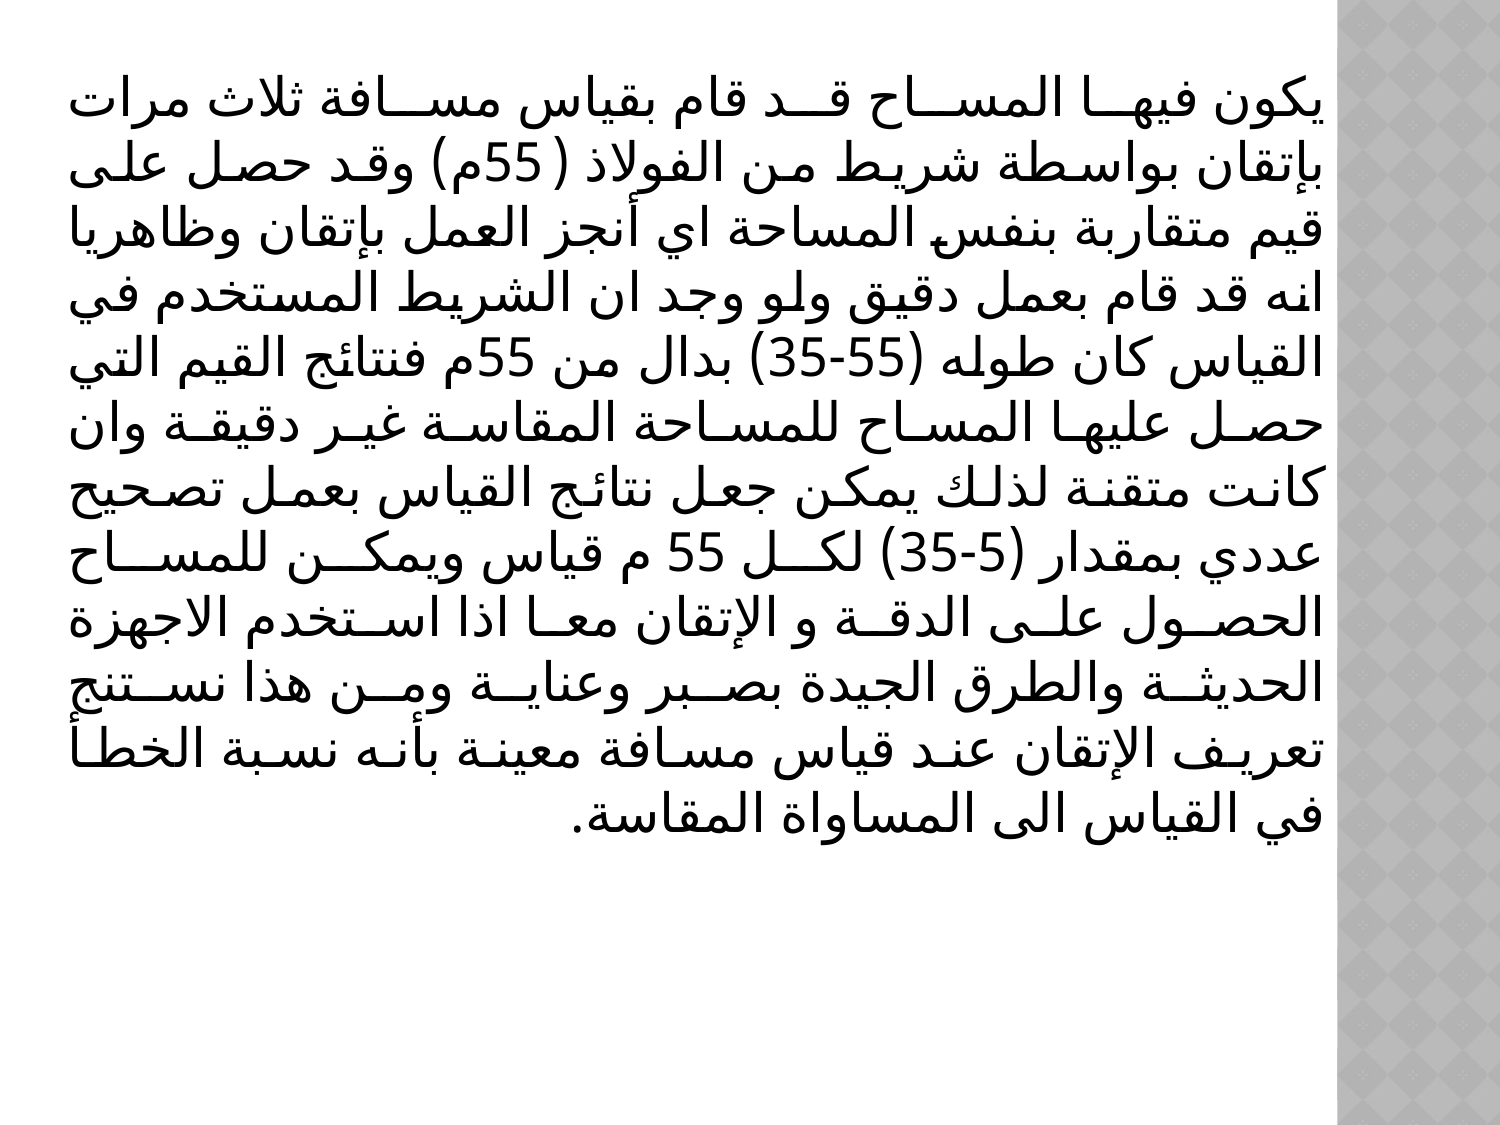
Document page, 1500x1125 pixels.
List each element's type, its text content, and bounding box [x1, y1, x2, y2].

list يكون فيها المساح قد قام بقياس مسافة ثلاث مرات بإتقان بواسطة شريط من الفولاذ (55م) وقد حصل على قيم متقاربة بنفس المساحة اي أنجز العمل بإتقان وظاهريا انه قد قام بعمل دقيق ولو وجد ان الشريط المستخدم في القياس كان طوله (55-35) بدال من 55م فنتائج القيم التي حصل عليها المساح للمساحة المقاسة غير دقيقة وان كانت متقنة لذلك يمكن جعل نتائج القياس بعمل تصحيح عددي بمقدار (5-35) لكل 55 م قياس ويمكن للمساح الحصول على الدقة و الإتقان معا اذا استخدم الاجهزة الحديثة والطرق الجيدة بصبر وعناية ومن هذا نستنج تعريف الإتقان عند قياس مسافة معينة بأنه نسبة الخطأ في القياس الى المساواة المقاسة. [53, 54, 1341, 1083]
